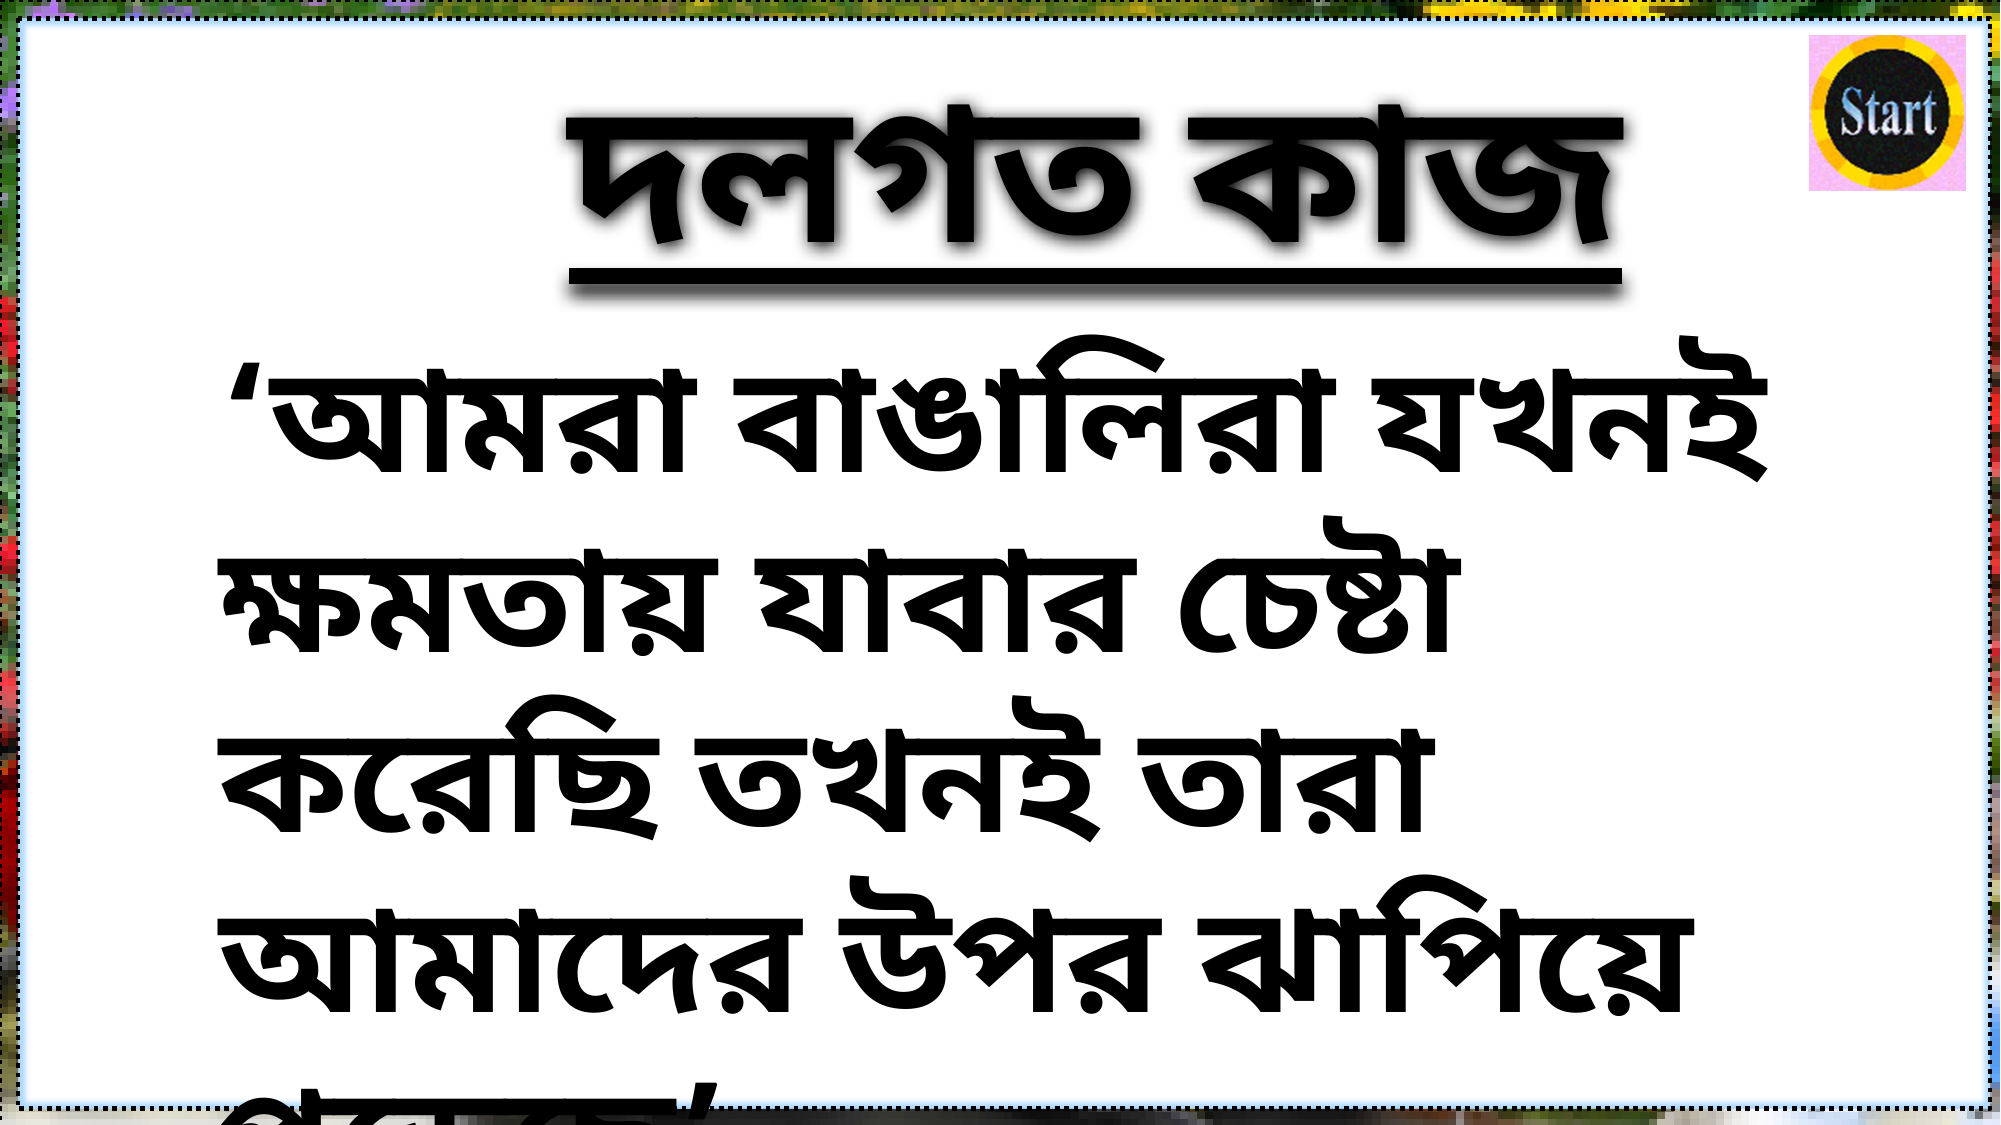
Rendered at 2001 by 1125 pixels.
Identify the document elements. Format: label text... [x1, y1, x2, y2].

text_box ‘আমরা বাঙালিরা যখনই ক্ষমতায় যাবার চেষ্টা করেছি তখনই তারা আমাদের উপর ঝাপিয়ে পড়েছে’- এ কথাটির তাৎপর্য বিশ্লেষণ কর। [205, 314, 1888, 1125]
picture [1809, 34, 1966, 192]
text_box দলগত কাজ [501, 35, 1742, 290]
picture [0, 0, 2001, 1125]
